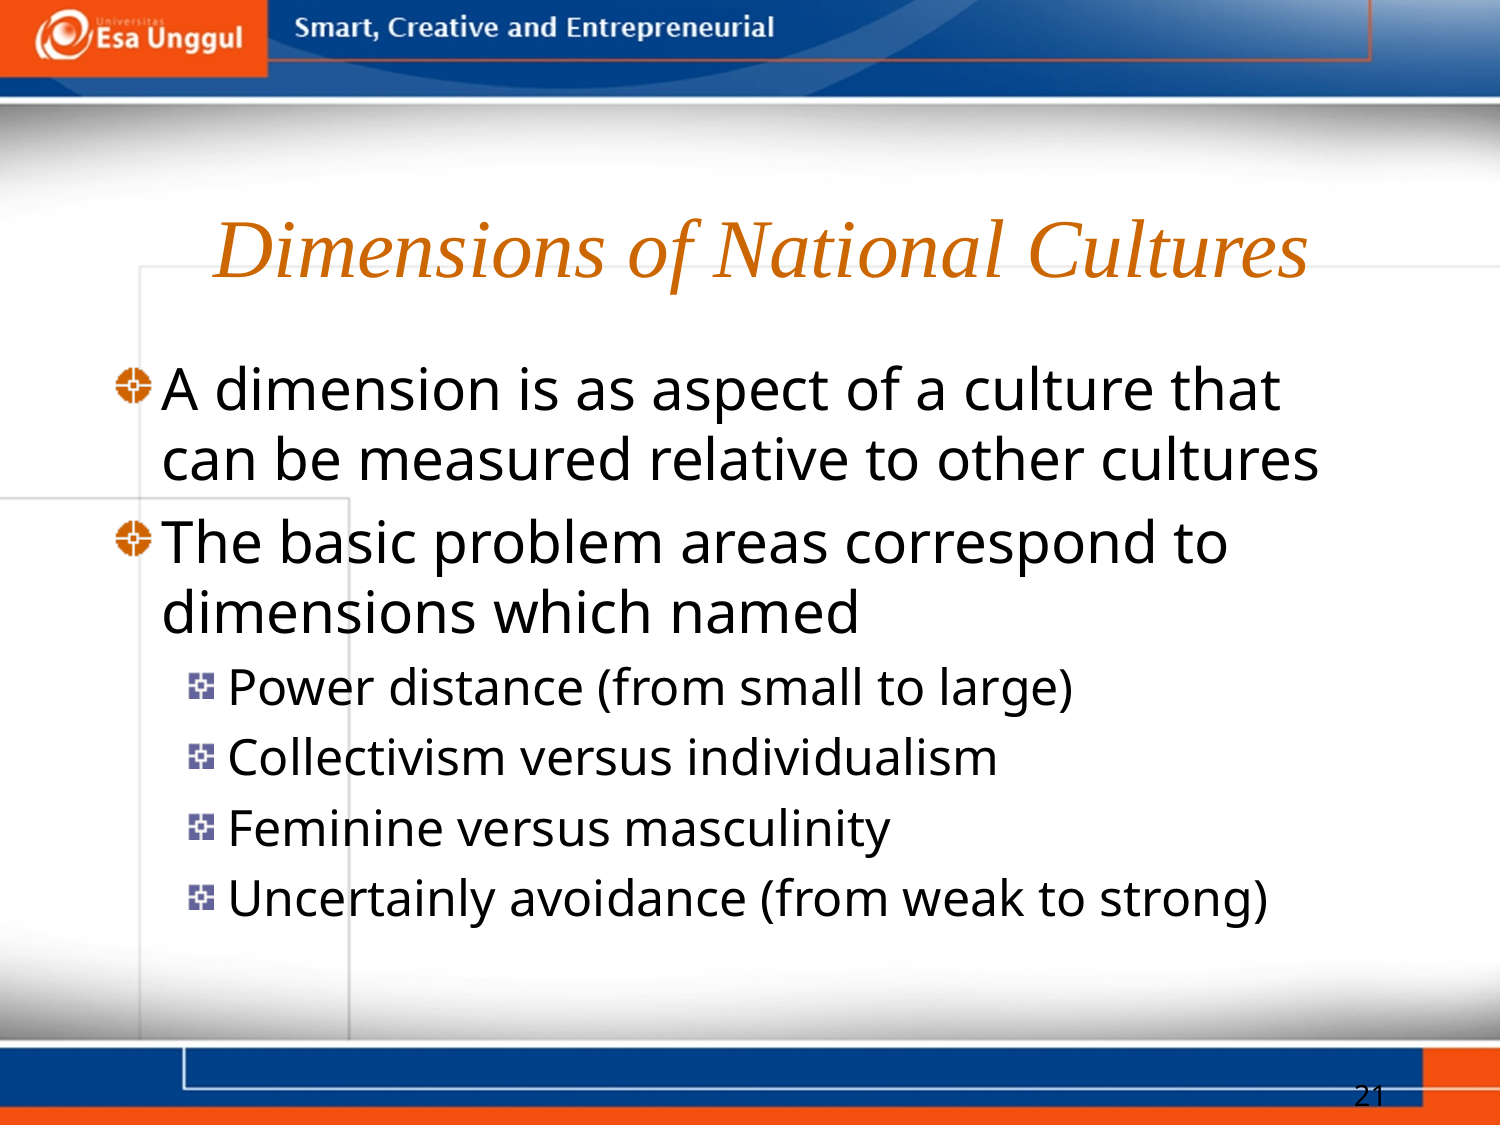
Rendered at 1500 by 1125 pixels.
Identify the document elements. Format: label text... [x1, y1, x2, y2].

text_box 21 [1074, 1061, 1388, 1113]
picture [0, 0, 1500, 1125]
list A dimension is as aspect of a culture that can be measured relative to other cultures The basic problem areas correspond to dimensions which named Power distance (from small to large) Collectivism versus individualism Feminine versus masculinity Uncertainly avoidance (from weak to strong) [112, 352, 1388, 1028]
title Dimensions of National Cultures [125, 149, 1400, 338]
